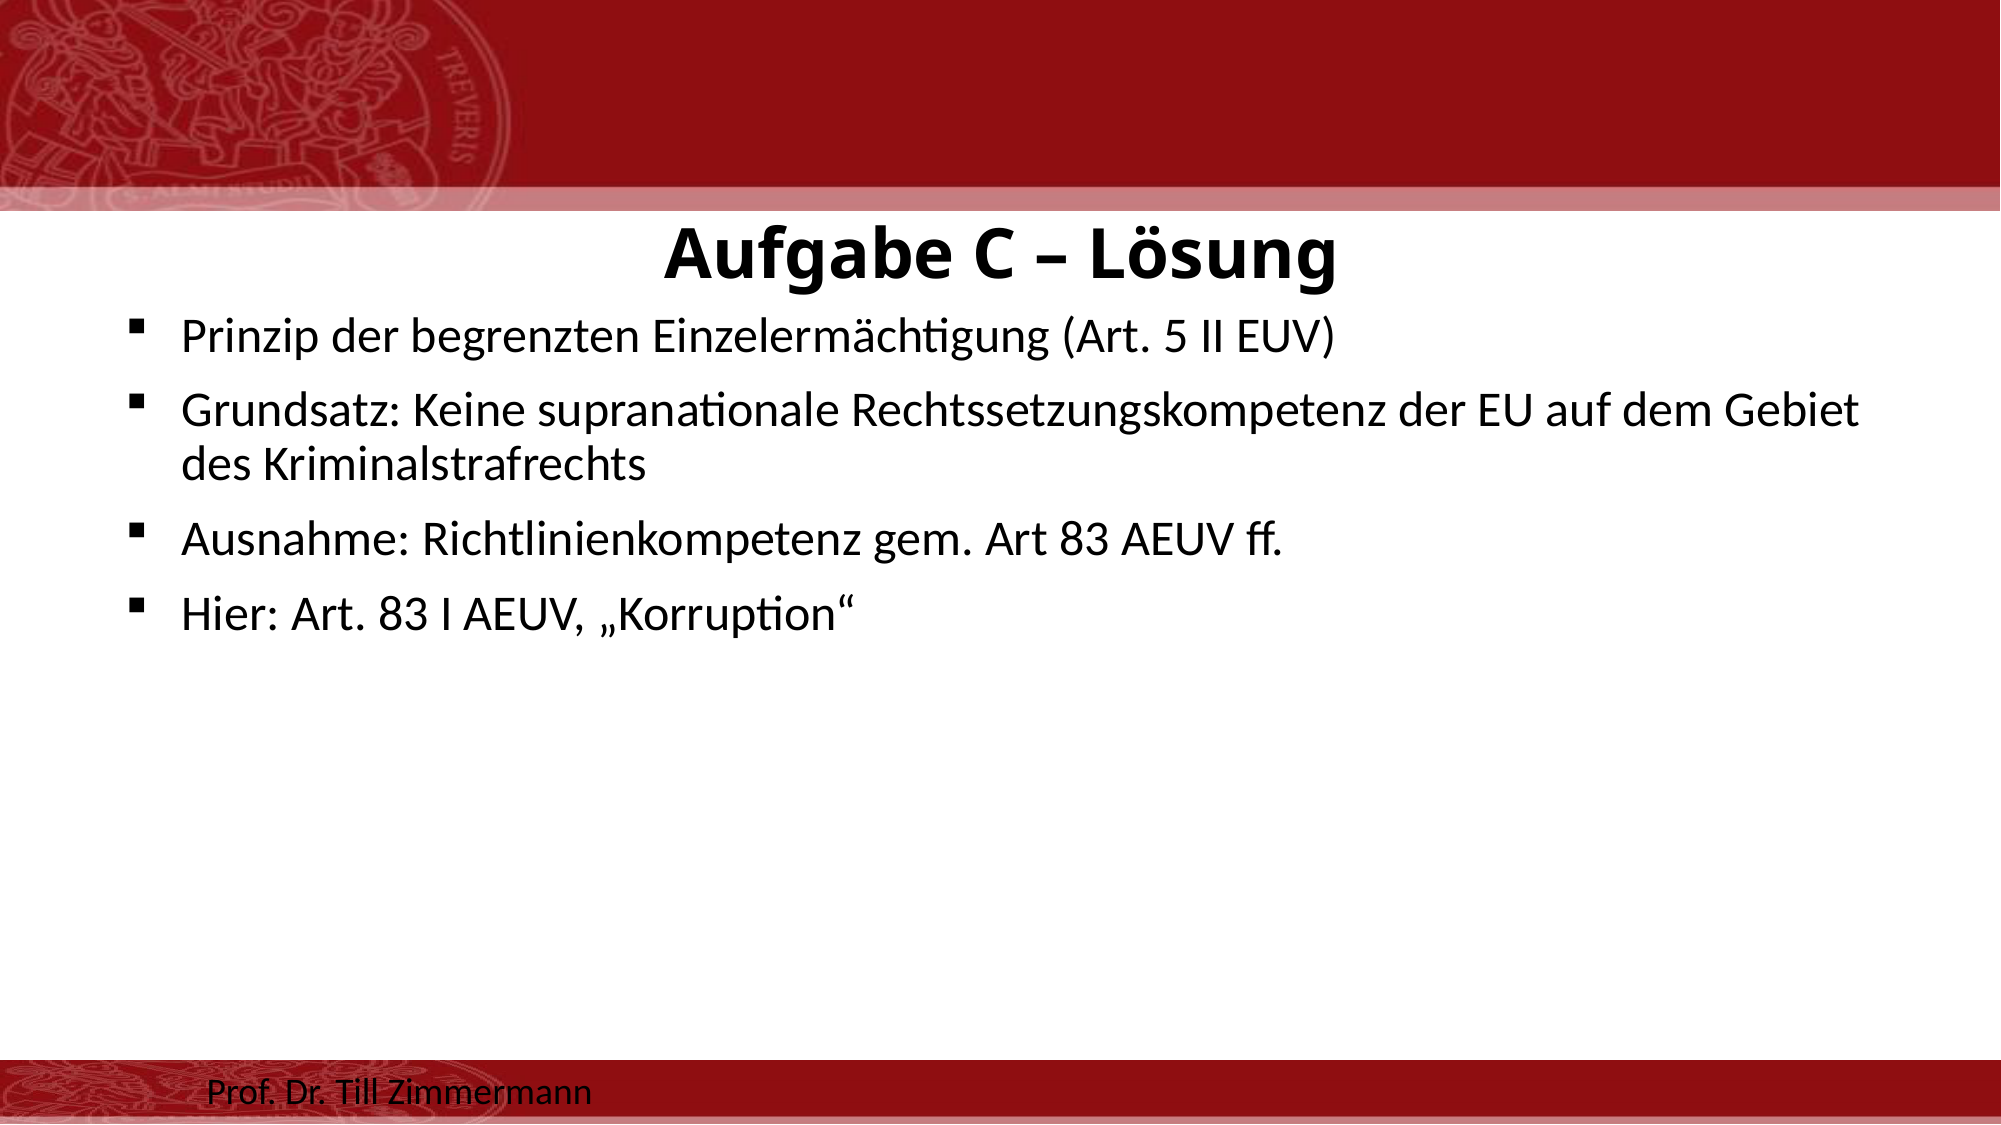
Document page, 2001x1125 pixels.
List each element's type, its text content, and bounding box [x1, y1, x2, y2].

picture [0, 1060, 2000, 1124]
subtitle Prinzip der begrenzten Einzelermächtigung (Art. 5 II EUV) Grundsatz: Keine supranationale Rechtssetzungskompetenz der EU auf dem Gebiet des Kriminalstrafrechts Ausnahme: Richtlinienkompetenz gem. Art 83 AEUV ff. Hier: Art. 83 I AEUV, „Korruption“ [110, 301, 1898, 988]
picture [0, 0, 2000, 211]
title Aufgabe C – Lösung [234, 211, 1769, 301]
